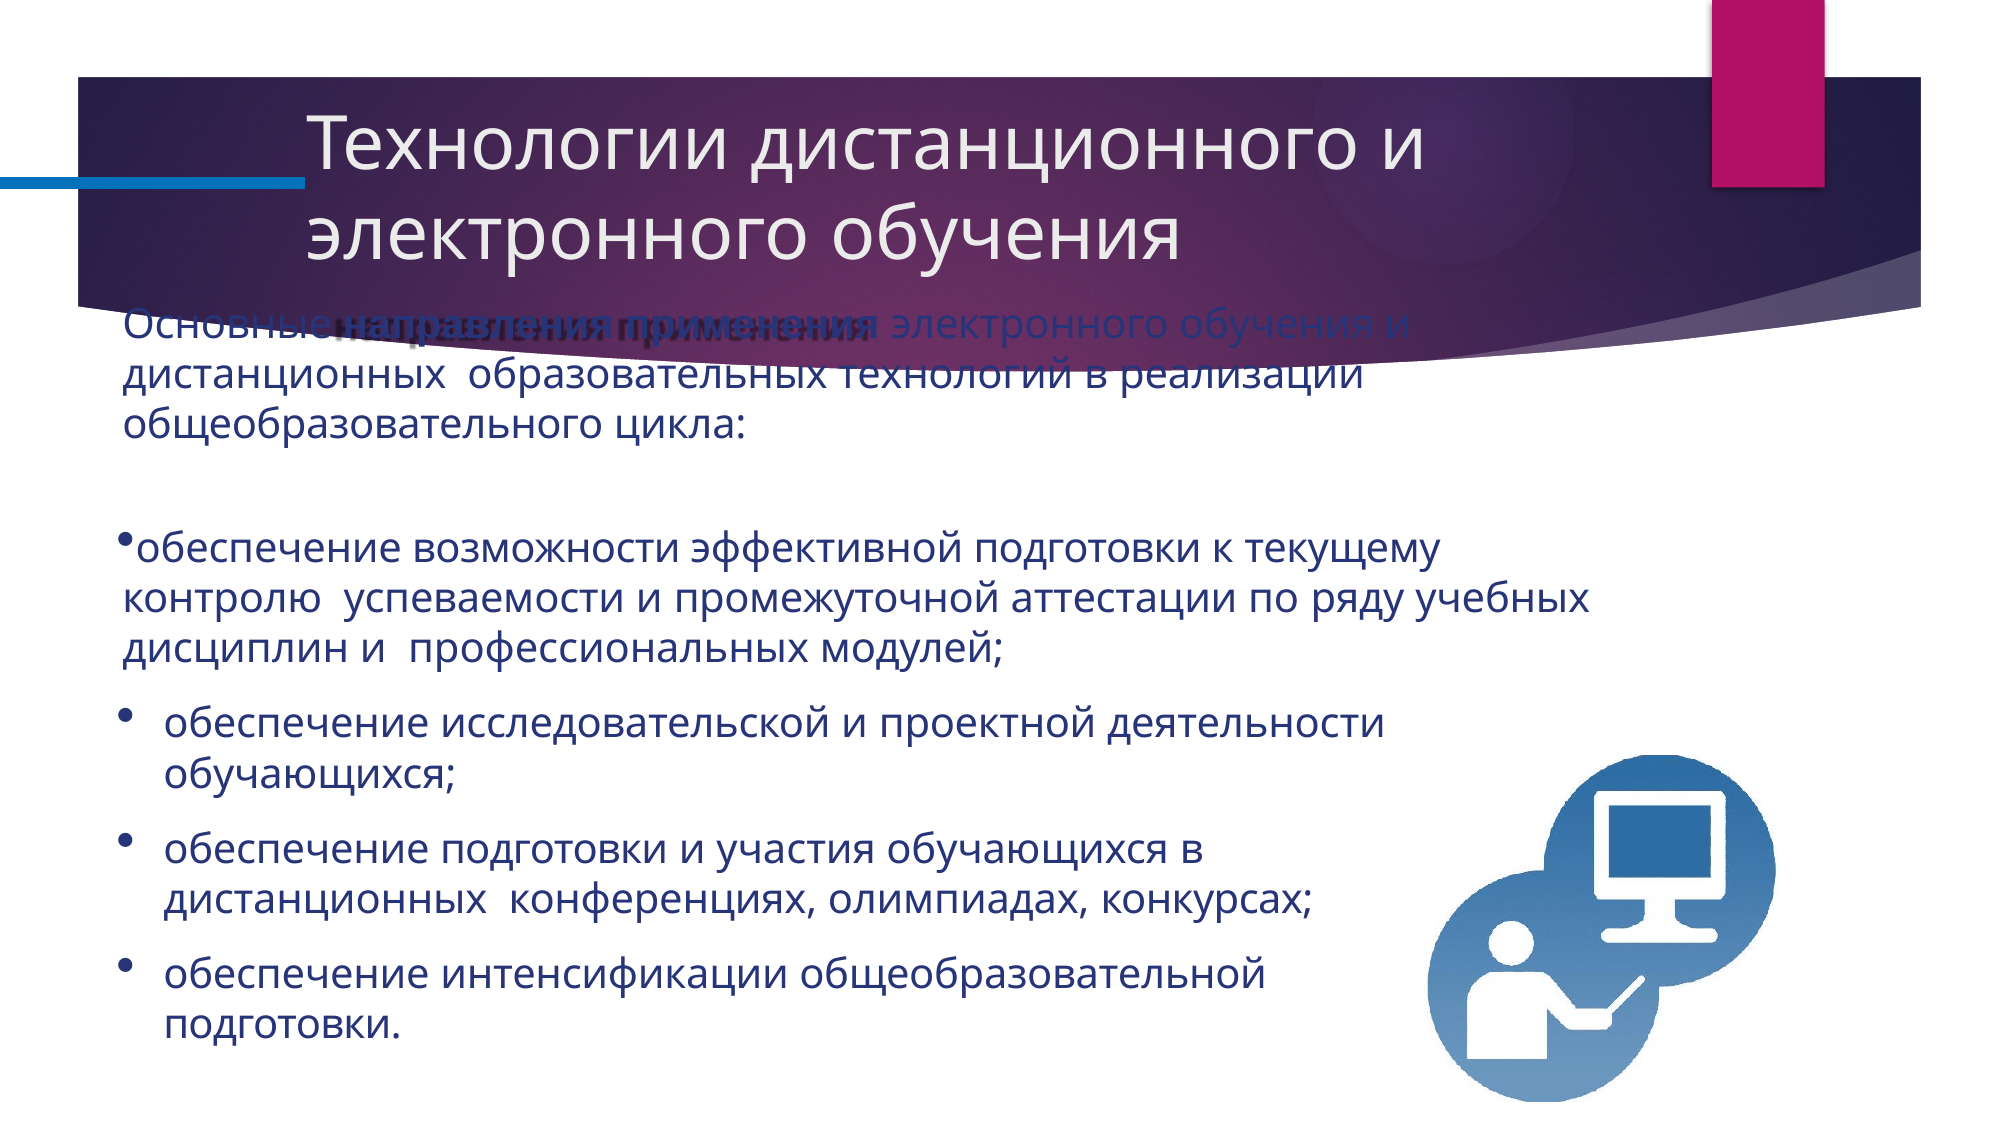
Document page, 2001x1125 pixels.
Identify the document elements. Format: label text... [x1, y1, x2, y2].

picture [304, 284, 910, 378]
title Технологии дистанционного и электронного обучения [304, 88, 1660, 279]
picture [1424, 755, 1778, 1102]
slide_number [1708, 0, 1846, 173]
text_box Основные направления применения электронного обучения и дистанционных образовательных технологий в реализации общеобразовательного цикла: обеспечение возможности эффективной подготовки к текущему контролю успеваемости и промежуточной аттестации по ряду учебных дисциплин и профессиональных модулей; обеспечение исследовательской и проектной деятельности обучающихся; обеспечение подготовки и участия обучающихся в дистанционных конференциях, олимпиадах, конкурсах; обеспечение интенсификации общеобразовательной подготовки. [114, 294, 1679, 1047]
